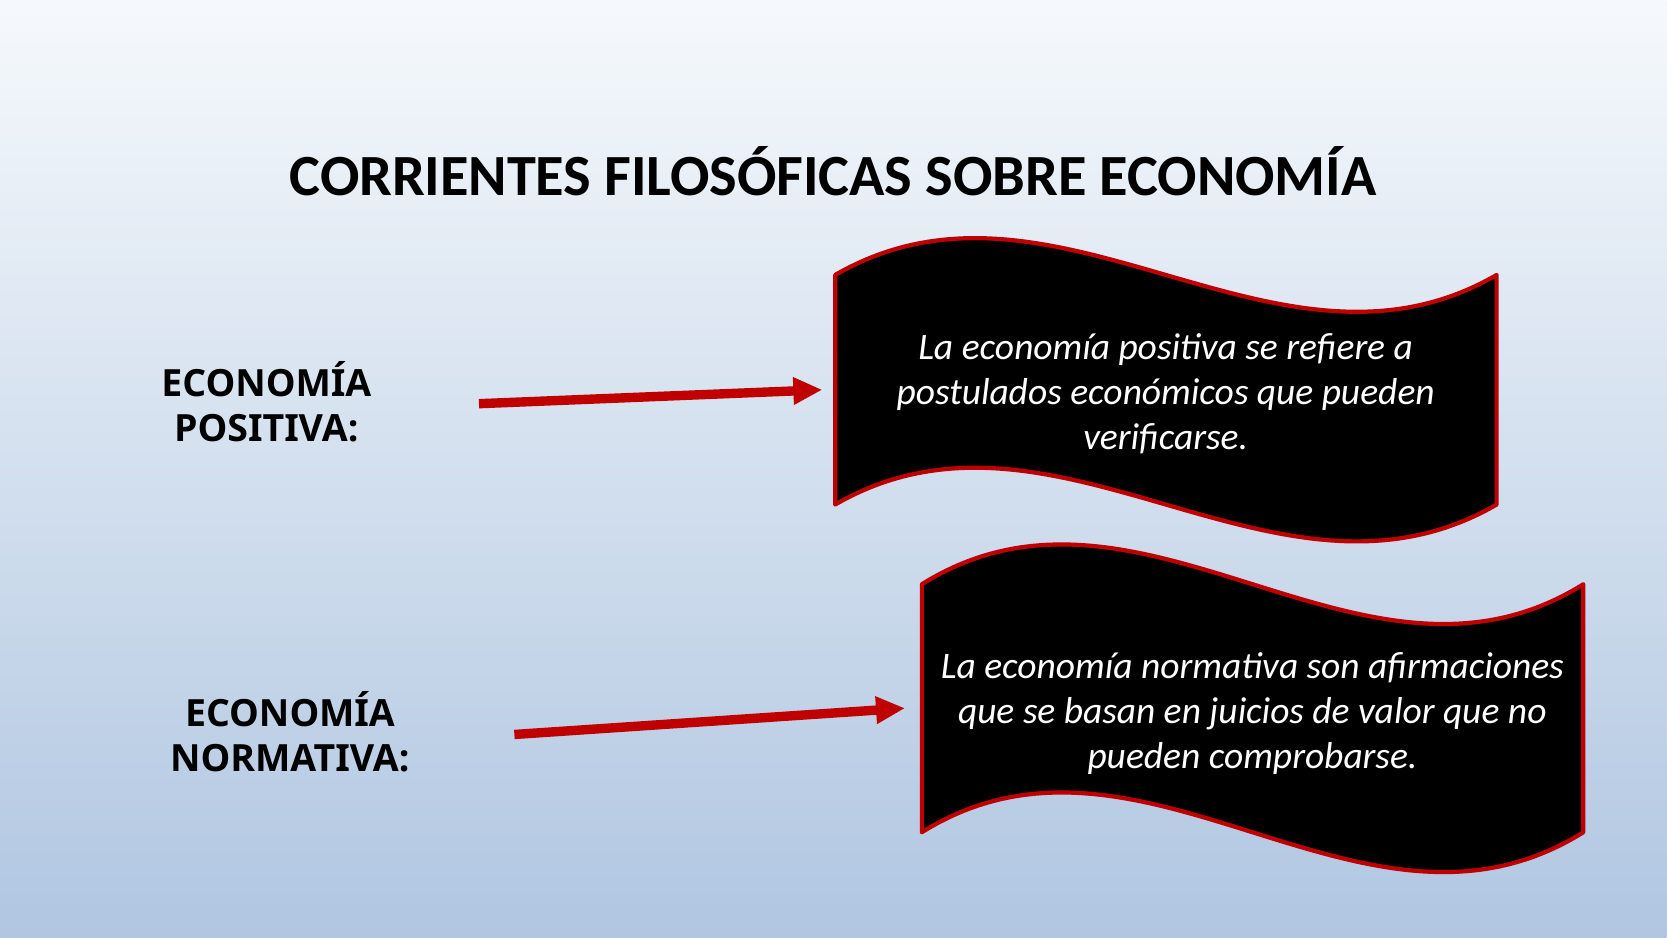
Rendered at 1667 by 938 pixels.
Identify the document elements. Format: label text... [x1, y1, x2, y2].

text_box La economía normativa son afirmaciones que se basan en juicios de valor que no pueden comprobarse. [919, 542, 1586, 875]
title CORRIENTES FILOSÓFICAS SOBRE ECONOMÍA [83, 126, 1584, 218]
text_box La economía positiva se refiere a postulados económicos que pueden verificarse. [833, 236, 1499, 544]
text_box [478, 389, 822, 404]
text_box ECONOMÍA NORMATIVA: [63, 691, 516, 778]
text_box ECONOMÍA POSITIVA: [52, 360, 481, 447]
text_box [514, 707, 905, 735]
